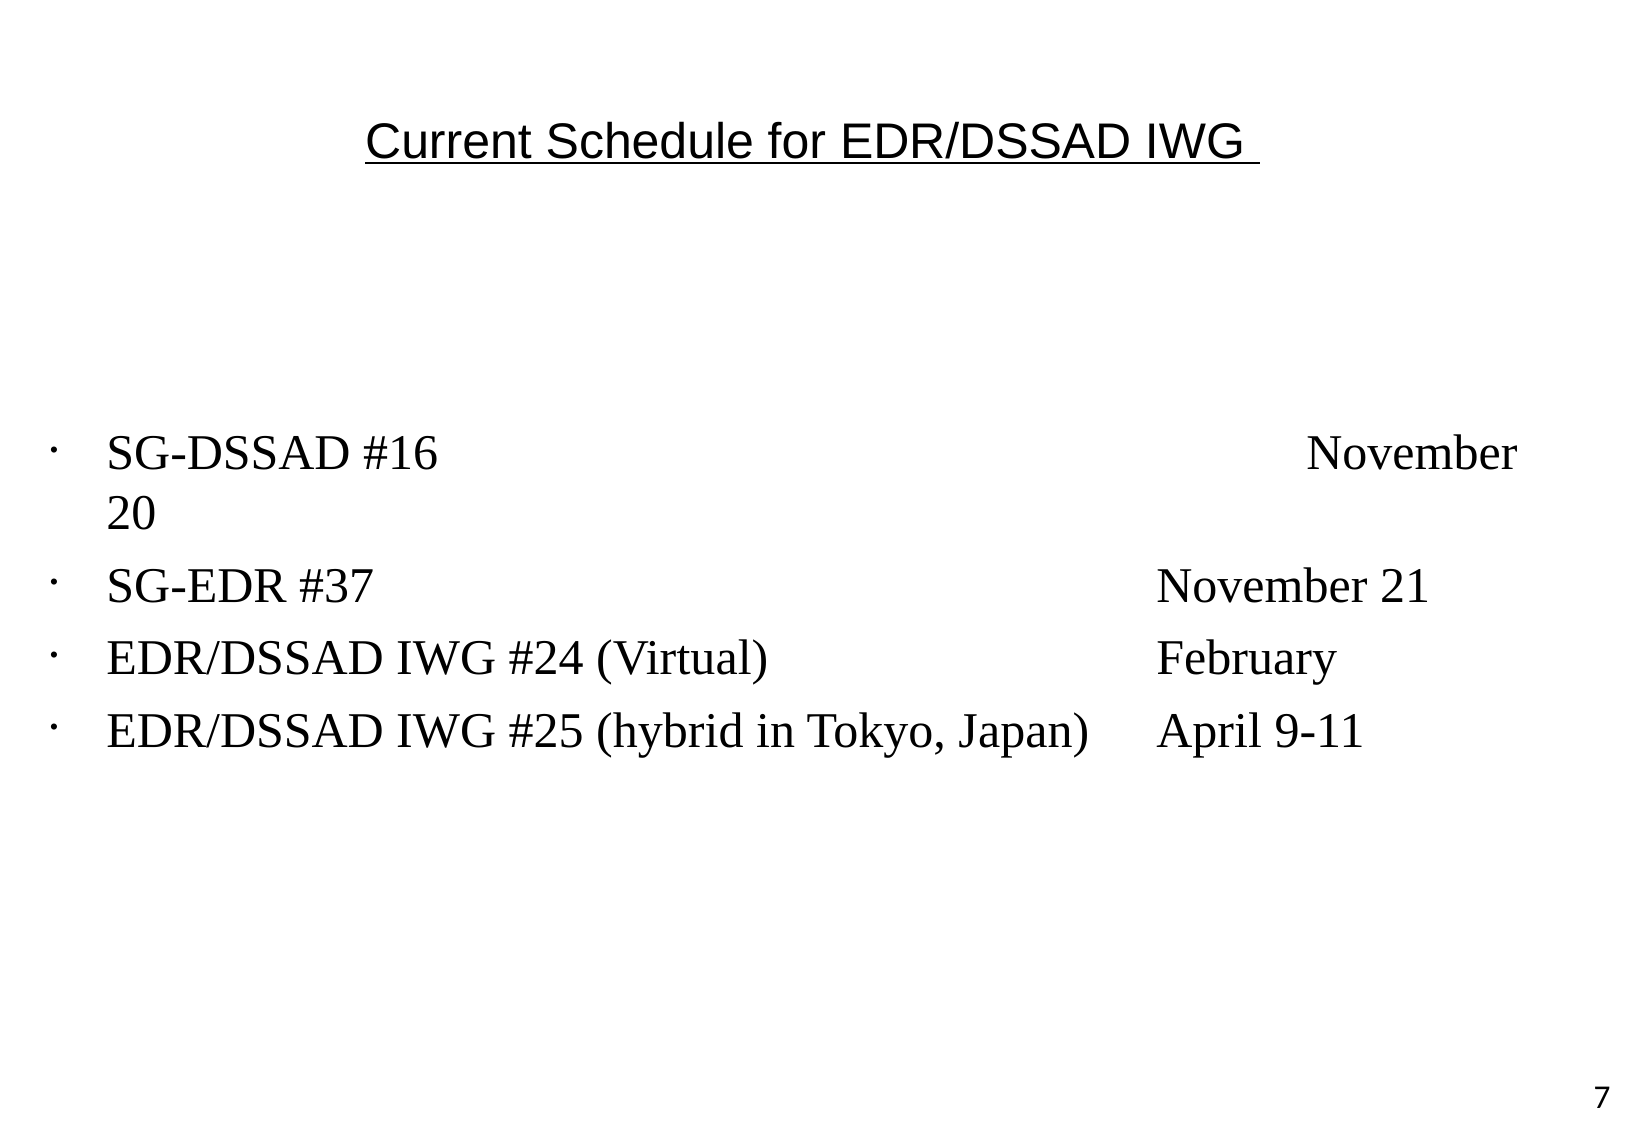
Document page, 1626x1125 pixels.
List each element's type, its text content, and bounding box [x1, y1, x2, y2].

title Current Schedule for EDR/DSSAD IWG [81, 45, 1544, 232]
subtitle SG-DSSAD #16 November 20 SG-EDR #37 November 21 EDR/DSSAD IWG #24 (Virtual) February EDR/DSSAD IWG #25 (hybrid in Tokyo, Japan) April 9-11 [12, 232, 1558, 945]
slide_number 7 [1245, 1065, 1625, 1125]
